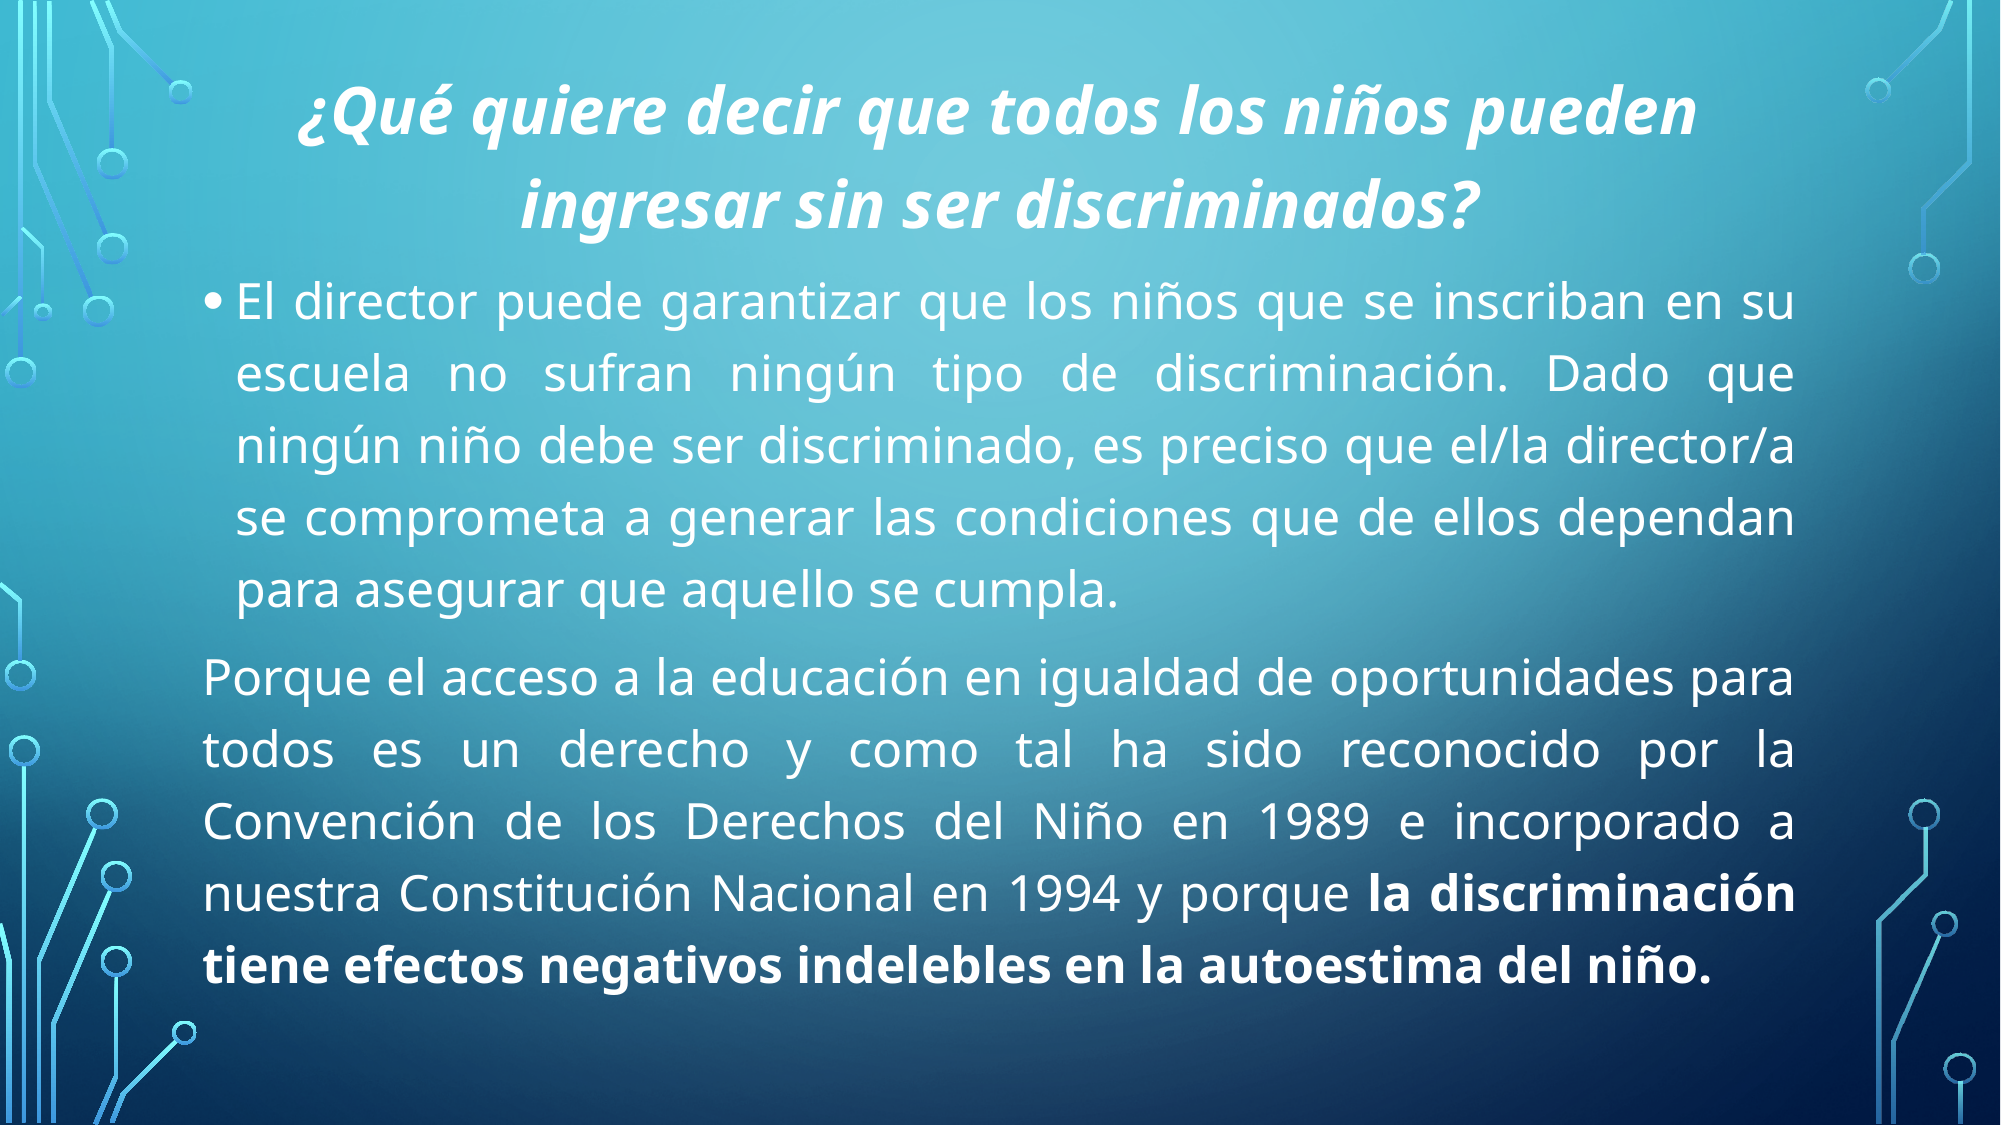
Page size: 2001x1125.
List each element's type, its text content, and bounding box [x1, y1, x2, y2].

list ¿Qué quiere decir que todos los niños pueden ingresar sin ser discriminados? El director puede garantizar que los niños que se inscriban en su escuela no sufran ningún tipo de discriminación. Dado que ningún niño debe ser discriminado, es preciso que el/la director/a se comprometa a generar las condiciones que de ellos dependan para asegurar que aquello se cumpla. Porque el acceso a la educación en igualdad de oportunidades para todos es un derecho y como tal ha sido reconocido por la Convención de los Derechos del Niño en 1989 e incorporado a nuestra Constitución Nacional en 1994 y porque la discriminación tiene efectos negativos indelebles en la autoestima del niño. [187, 45, 1813, 1067]
